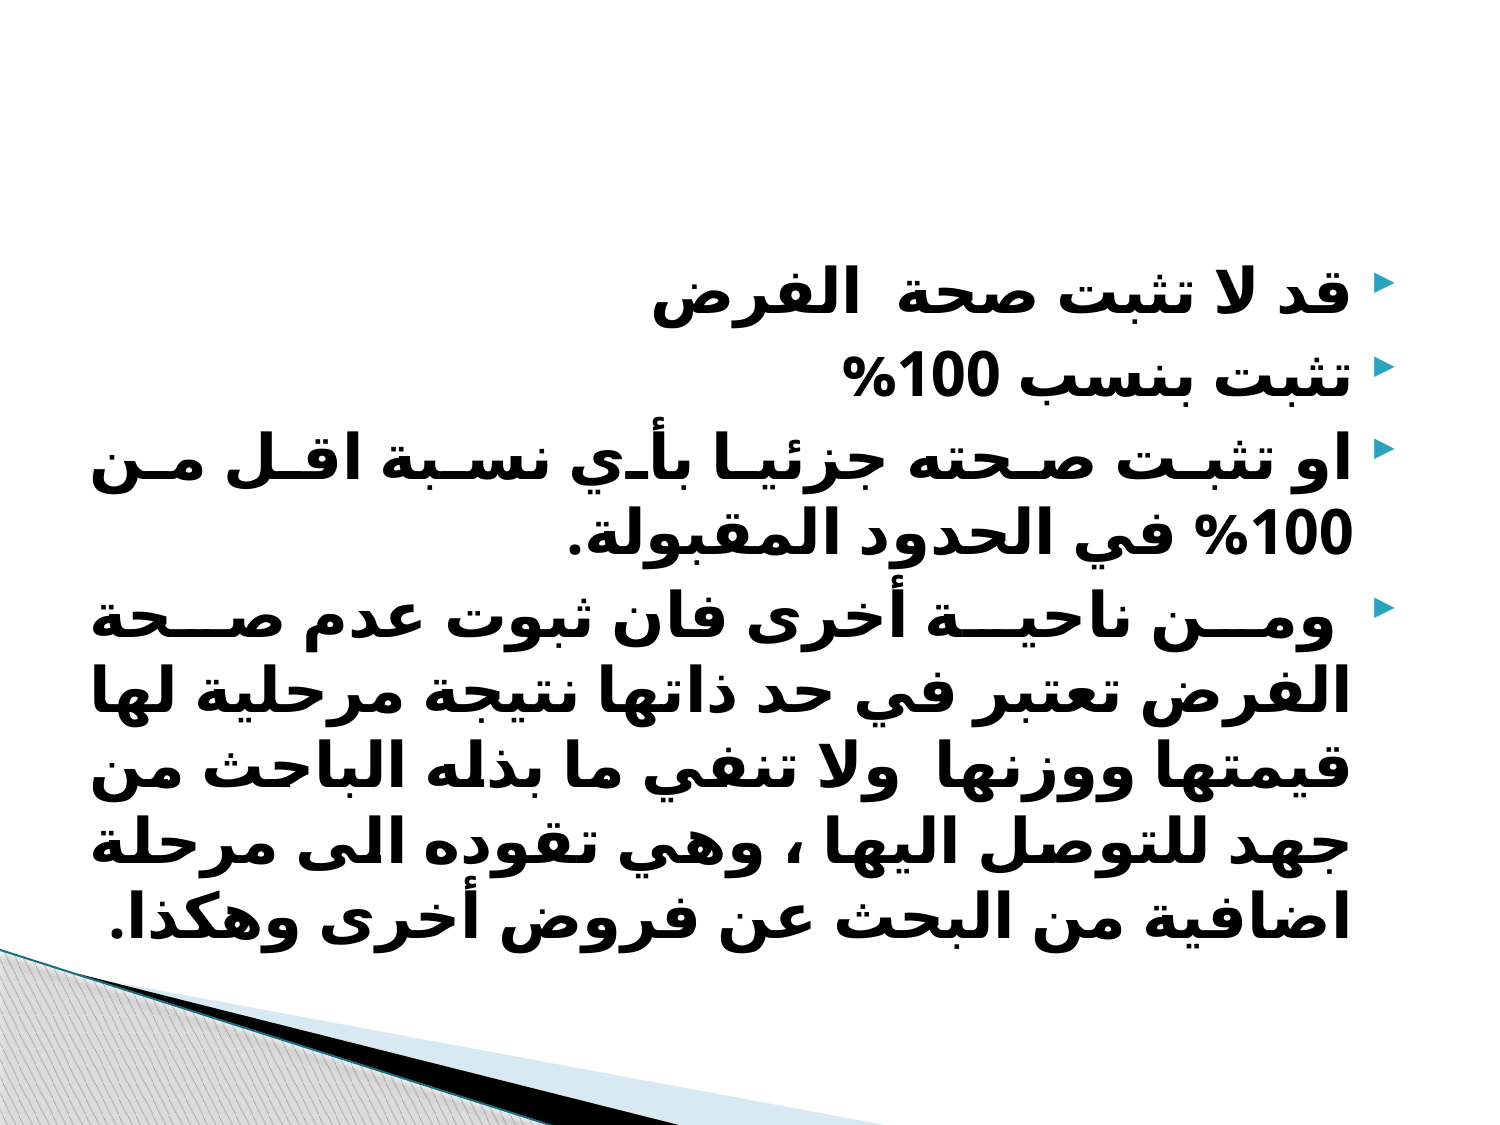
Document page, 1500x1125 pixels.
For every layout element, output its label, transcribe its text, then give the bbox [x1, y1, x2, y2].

list قد لا تثبت صحة الفرض تثبت بنسب 100% او تثبت صحته جزئيا بأي نسبة اقل من 100% في الحدود المقبولة. ومن ناحية أخرى فان ثبوت عدم صحة الفرض تعتبر في حد ذاتها نتيجة مرحلية لها قيمتها ووزنها ولا تنفي ما بذله الباحث من جهد للتوصل اليها ، وهي تقوده الى مرحلة اضافية من البحث عن فروض أخرى وهكذا. [75, 243, 1425, 986]
